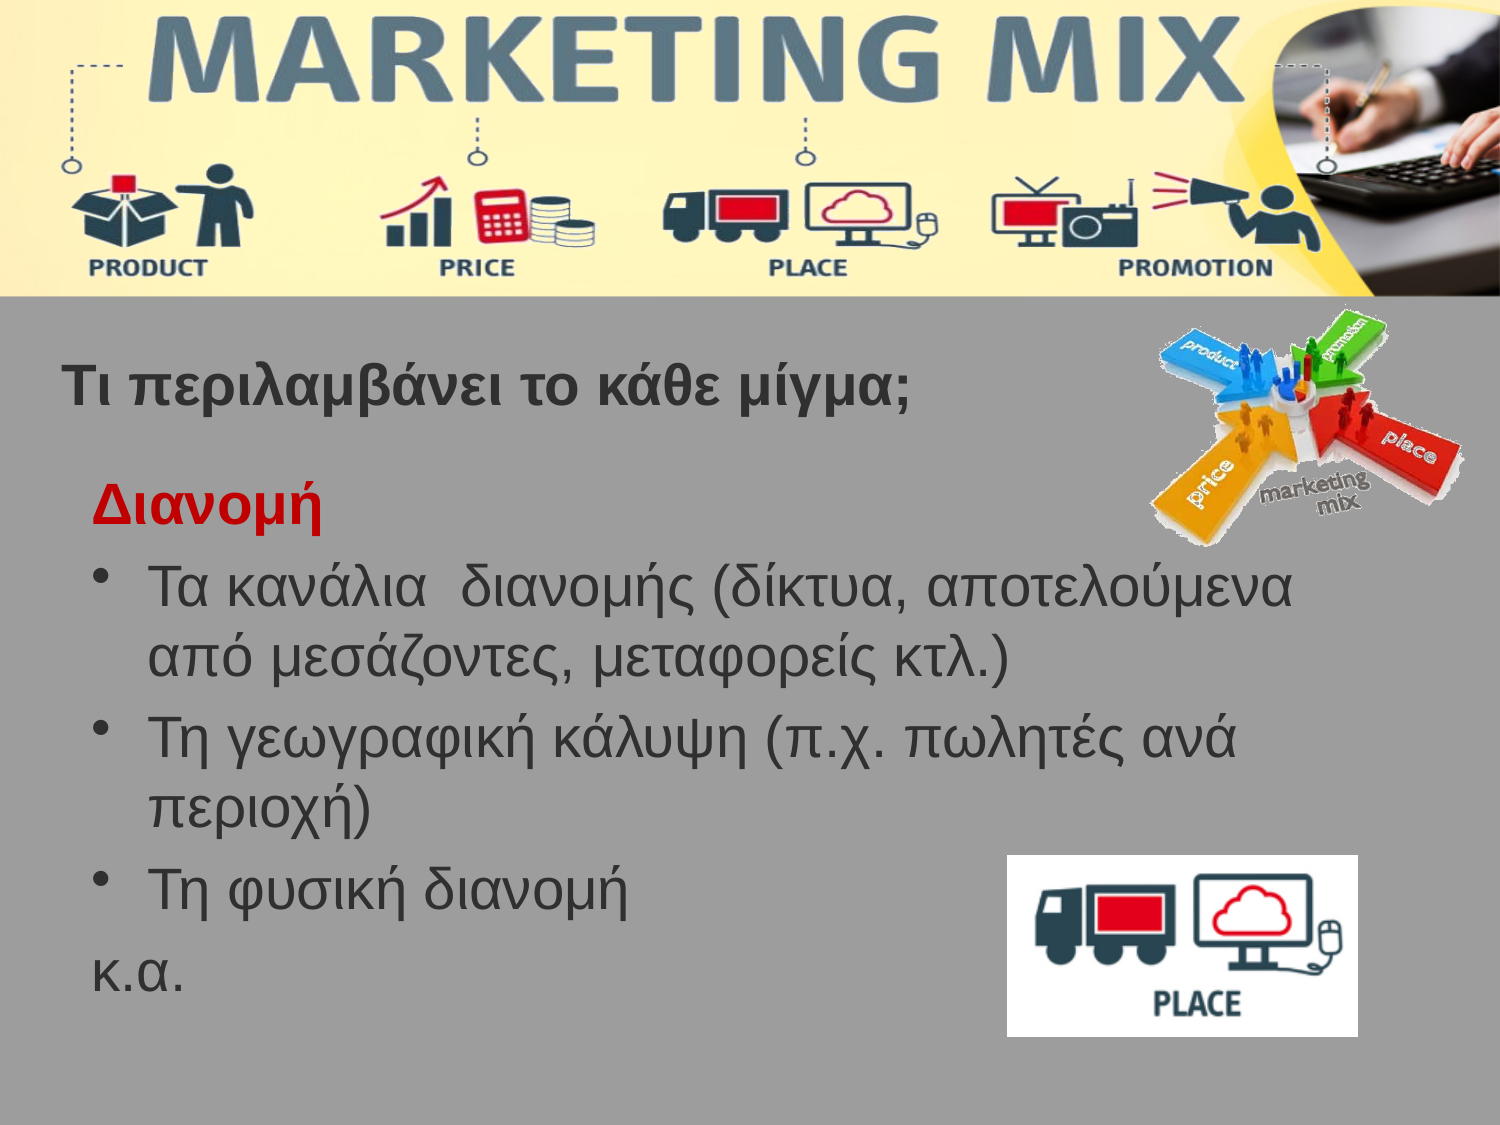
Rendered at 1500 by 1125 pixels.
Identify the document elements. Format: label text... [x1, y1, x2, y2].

picture [0, 0, 1500, 1125]
list Διανομή Τα κανάλια διανομής (δίκτυα, αποτελούμενα από μεσάζοντες, μεταφορείς κτλ.) Τη γεωγραφική κάλυψη (π.χ. πωλητές ανά περιοχή) Τη φυσική διανομή κ.α. [76, 425, 1424, 1059]
text_box Τι περιλαμβάνει το κάθε μίγμα; [46, 339, 1014, 425]
